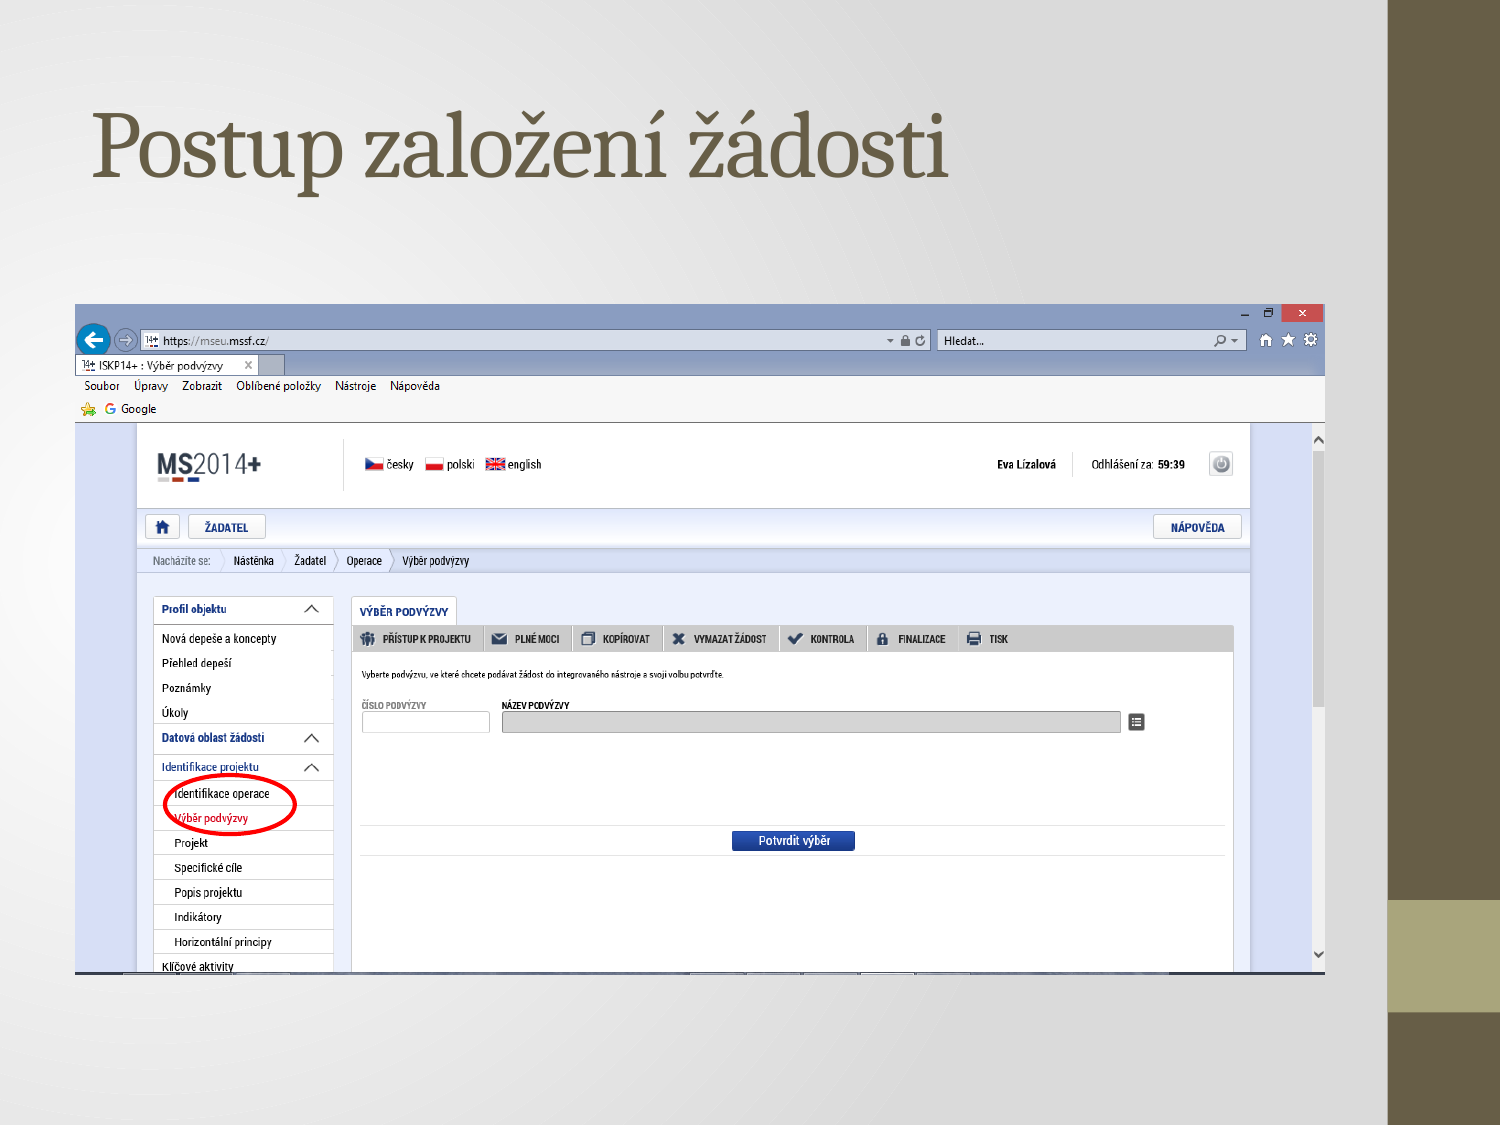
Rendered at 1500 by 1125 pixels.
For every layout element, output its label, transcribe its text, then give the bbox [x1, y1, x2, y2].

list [74, 304, 1326, 976]
title Postup založení žádosti [75, 45, 1325, 233]
